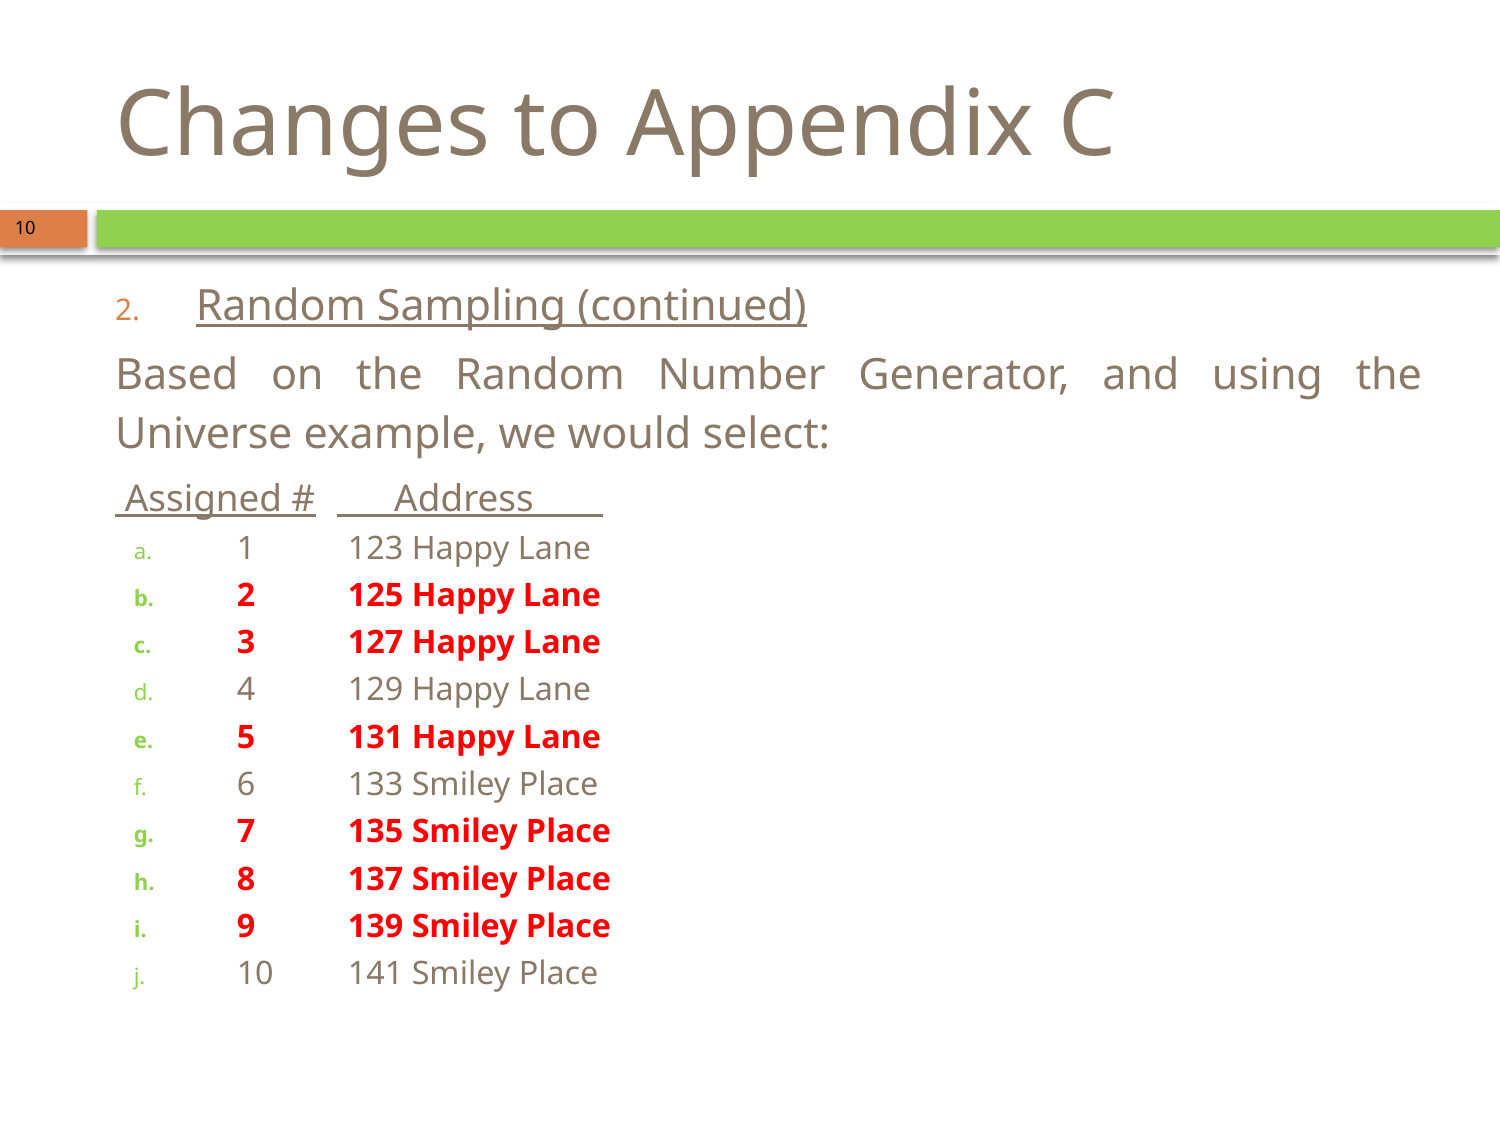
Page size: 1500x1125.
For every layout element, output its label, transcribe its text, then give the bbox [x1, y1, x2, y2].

title Changes to Appendix C [100, 37, 1438, 200]
list Random Sampling (continued) Based on the Random Number Generator, and using the Universe example, we would select: Assigned # Address___ 1 123 Happy Lane 2 125 Happy Lane 3 127 Happy Lane 4 129 Happy Lane 5 131 Happy Lane 6 133 Smiley Place 7 135 Smiley Place 8 137 Smiley Place 9 139 Smiley Place 10 141 Smiley Place [100, 262, 1438, 1000]
slide_number 10 [0, 208, 88, 249]
